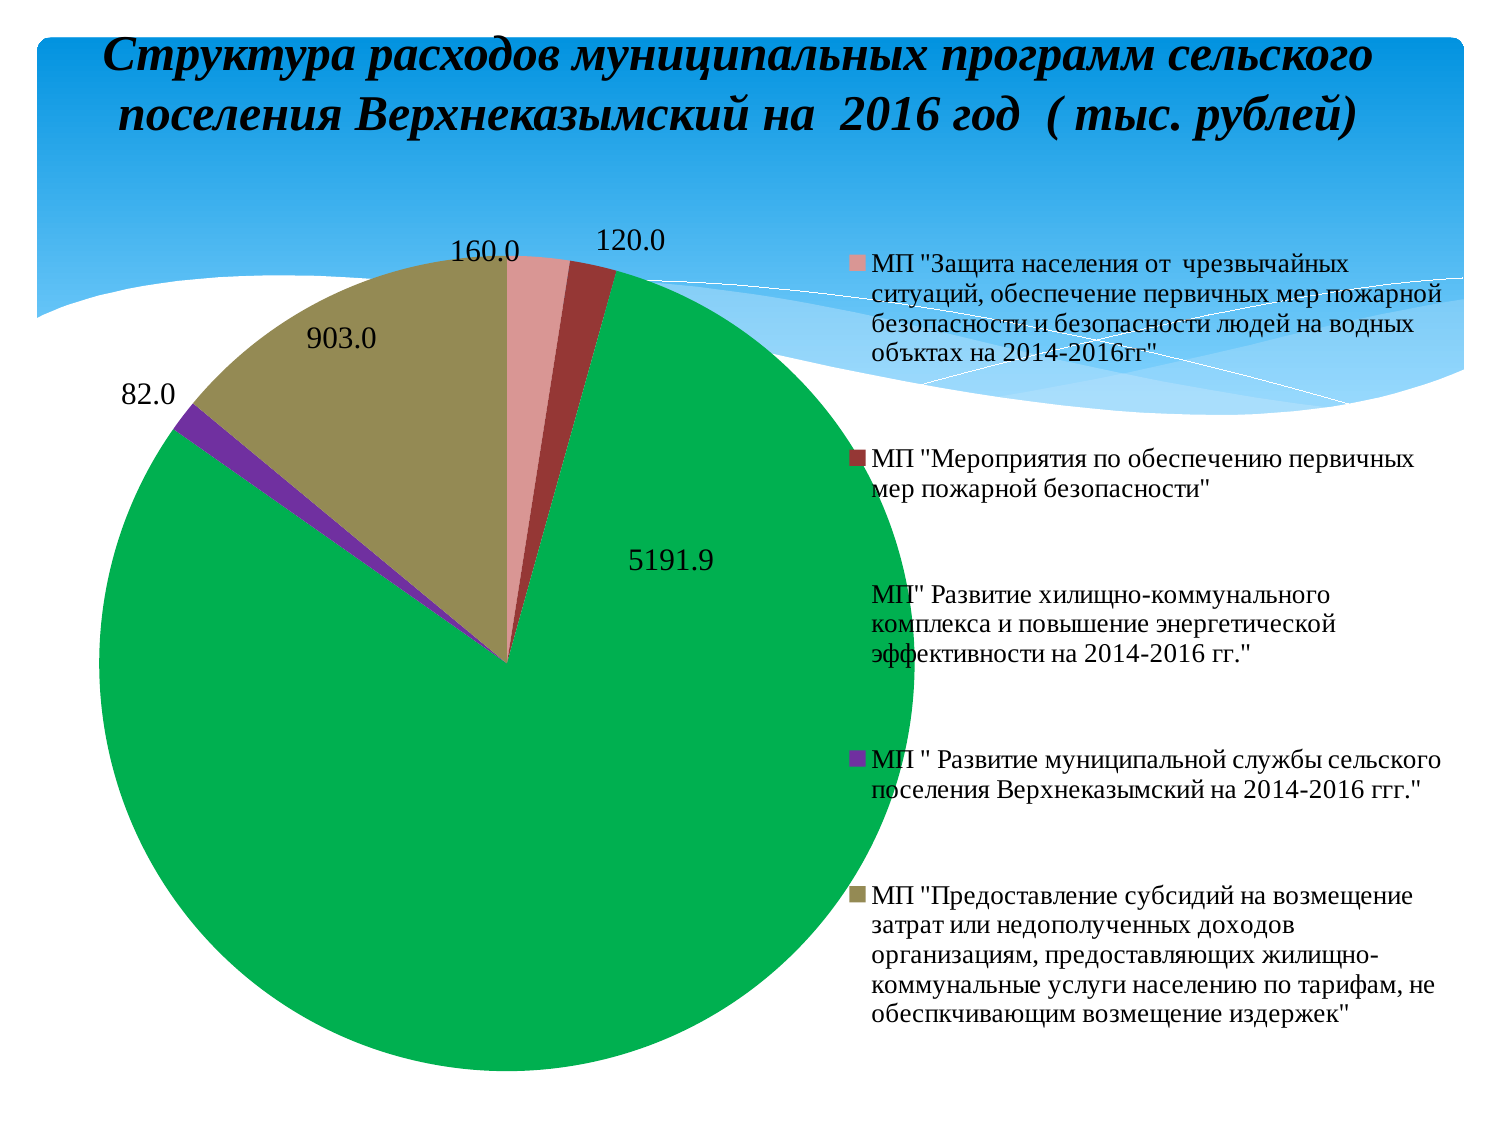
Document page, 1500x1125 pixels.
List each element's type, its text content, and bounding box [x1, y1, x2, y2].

chart [64, 160, 1459, 1107]
title Структура расходов муниципальных программ сельского поселения Верхнеказымский на 2016 год ( тыс. рублей) [41, 0, 1436, 161]
